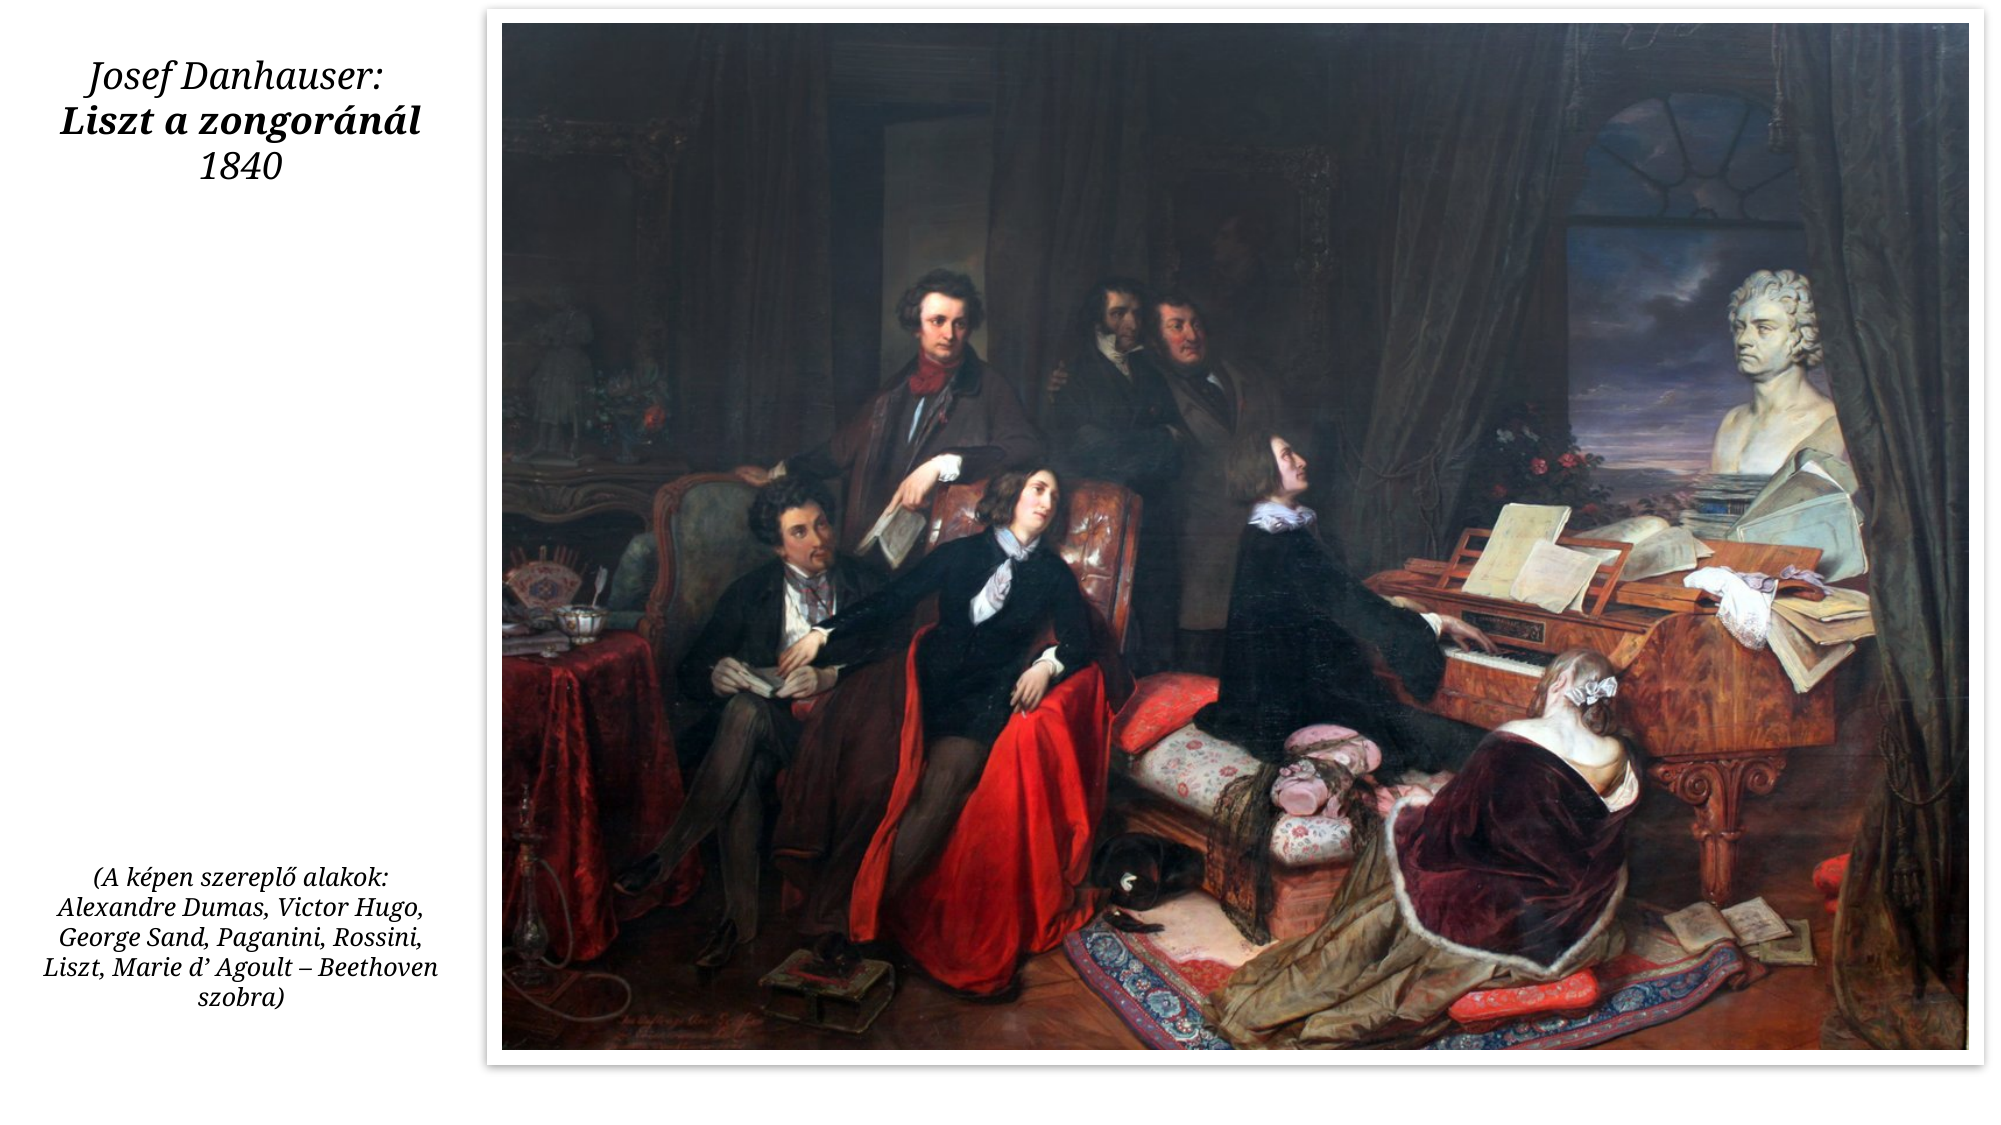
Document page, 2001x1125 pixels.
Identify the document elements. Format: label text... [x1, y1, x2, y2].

picture [501, 23, 1969, 1051]
text_box Josef Danhauser: Liszt a zongoránál 1840 (A képen szereplő alakok: Alexandre Dumas, Victor Hugo, George Sand, Paganini, Rossini, Liszt, Marie d’ Agoult – Beethoven szobra) [16, 44, 466, 1049]
